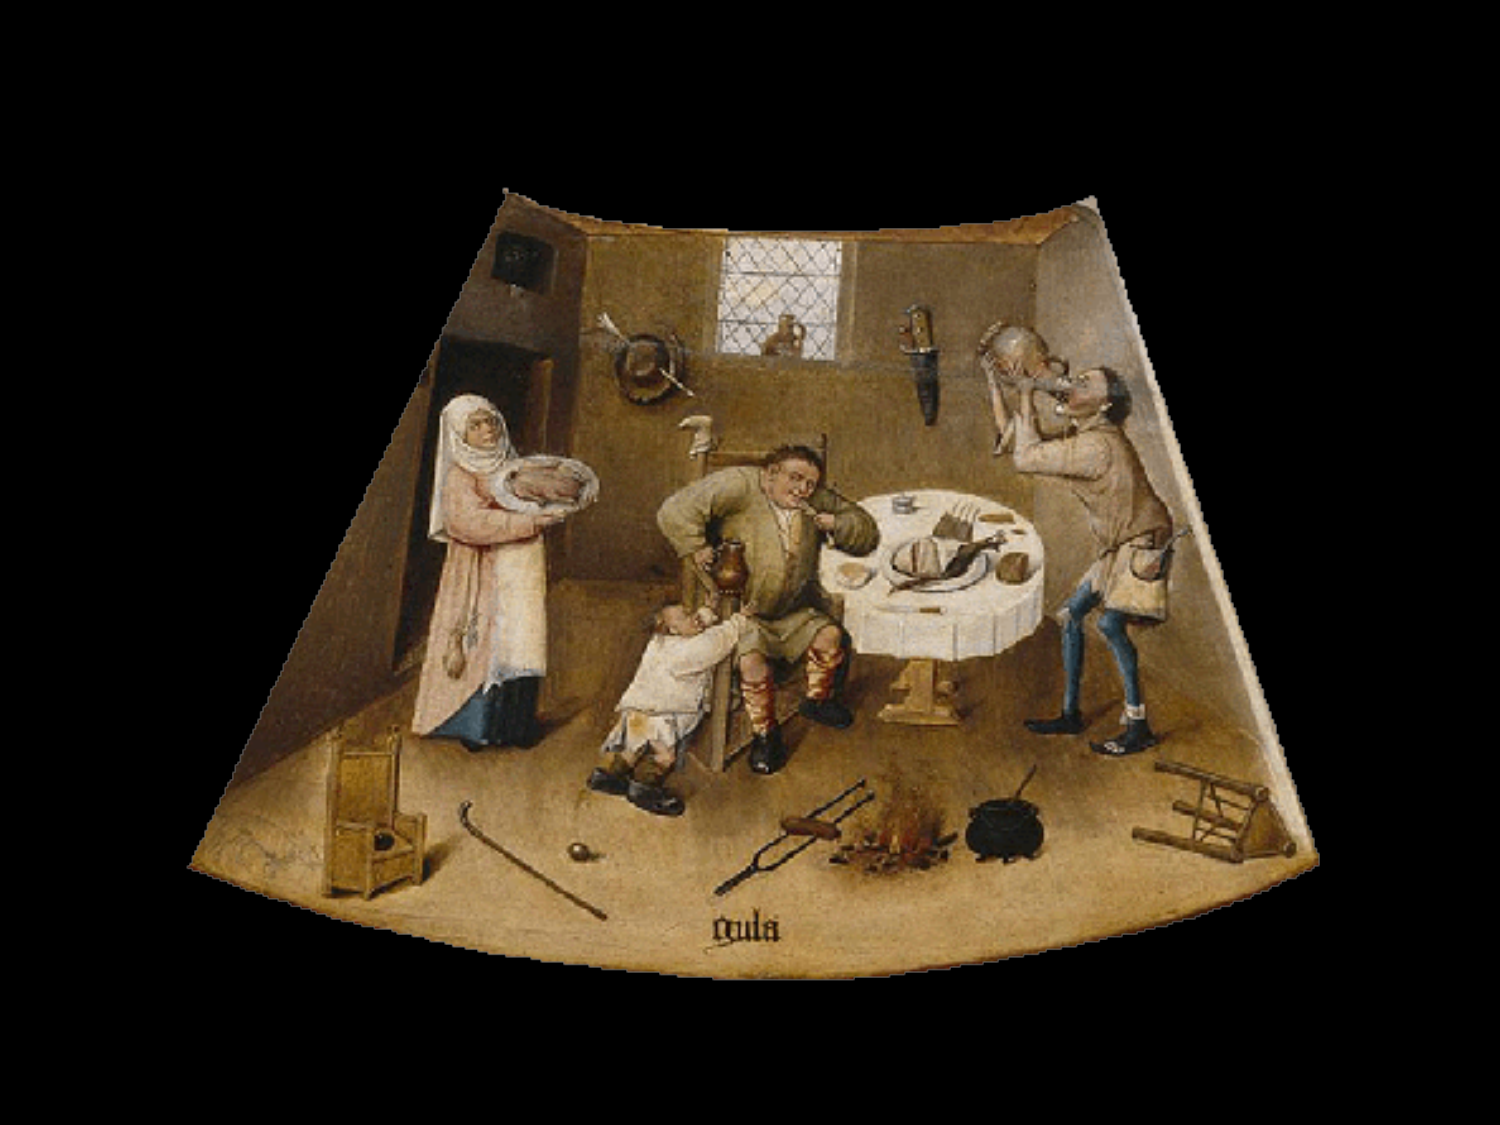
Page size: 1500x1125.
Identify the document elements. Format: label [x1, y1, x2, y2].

picture [182, 184, 1331, 988]
